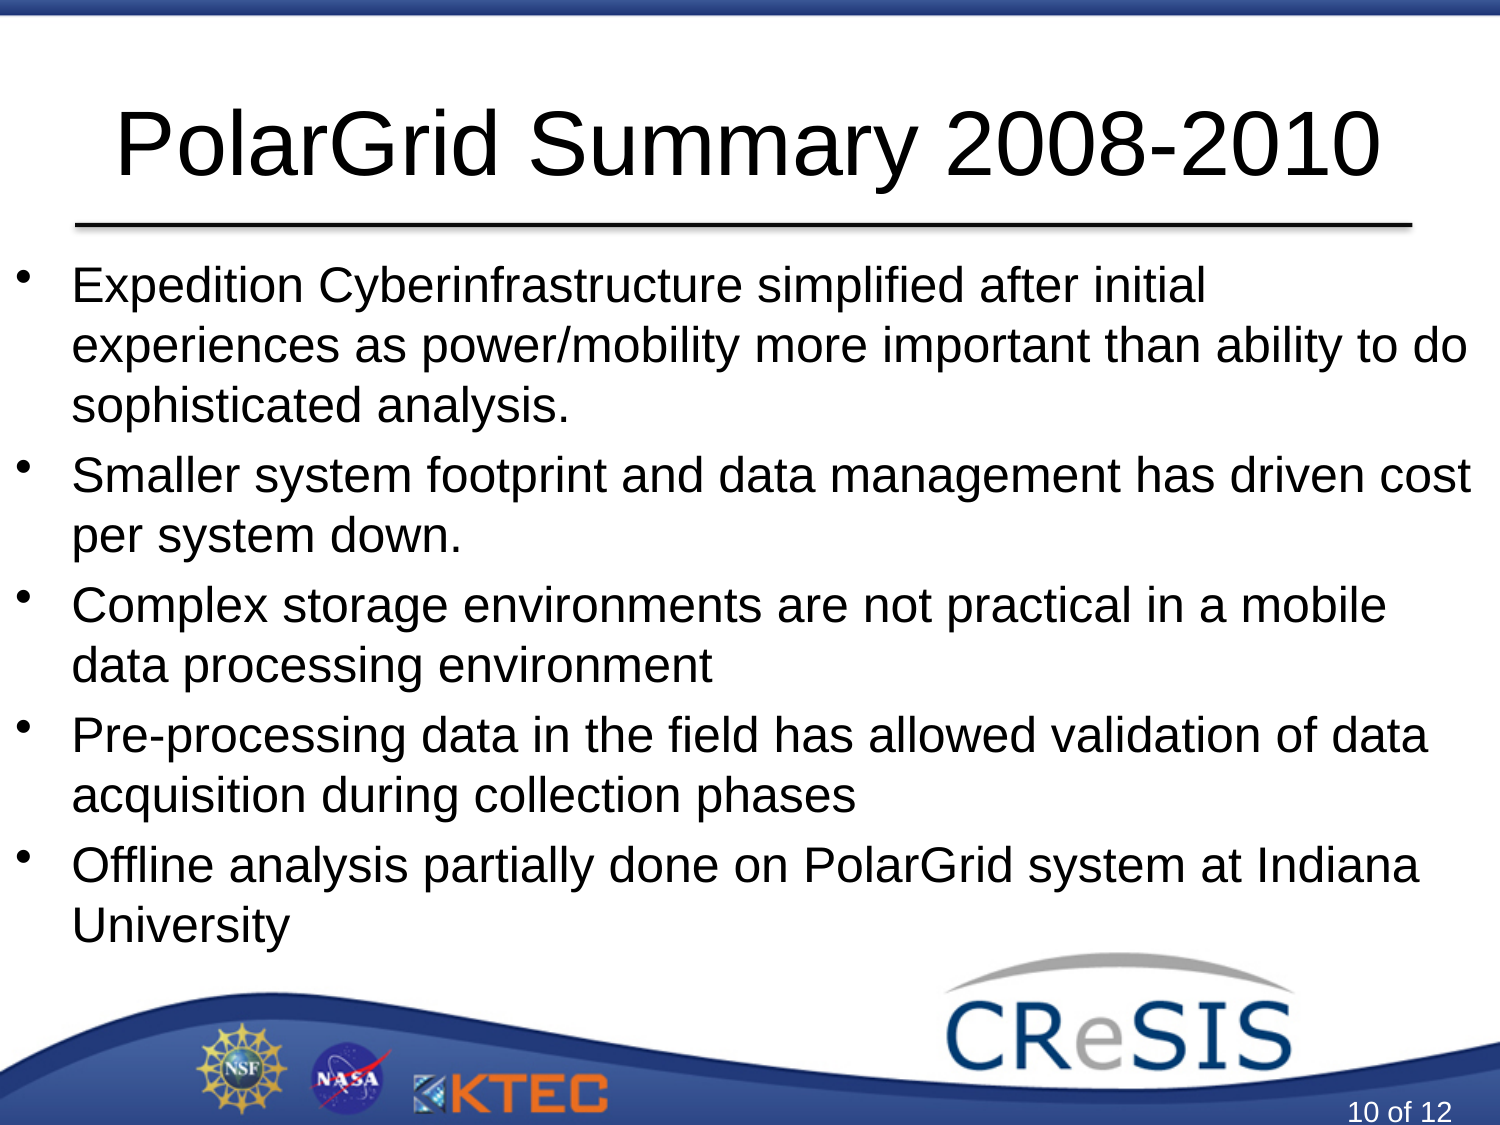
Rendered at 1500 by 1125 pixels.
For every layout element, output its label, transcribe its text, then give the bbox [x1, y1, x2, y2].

picture [0, 948, 1500, 1125]
picture [0, 0, 1500, 24]
list Expedition Cyberinfrastructure simplified after initial experiences as power/mobility more important than ability to do sophisticated analysis. Smaller system footprint and data management has driven cost per system down. Complex storage environments are not practical in a mobile data processing environment Pre-processing data in the field has allowed validation of data acquisition during collection phases Offline analysis partially done on PolarGrid system at Indiana University [0, 244, 1488, 951]
title PolarGrid Summary 2008-2010 [74, 44, 1426, 233]
slide_number 10 of 12 [1299, 1085, 1500, 1125]
